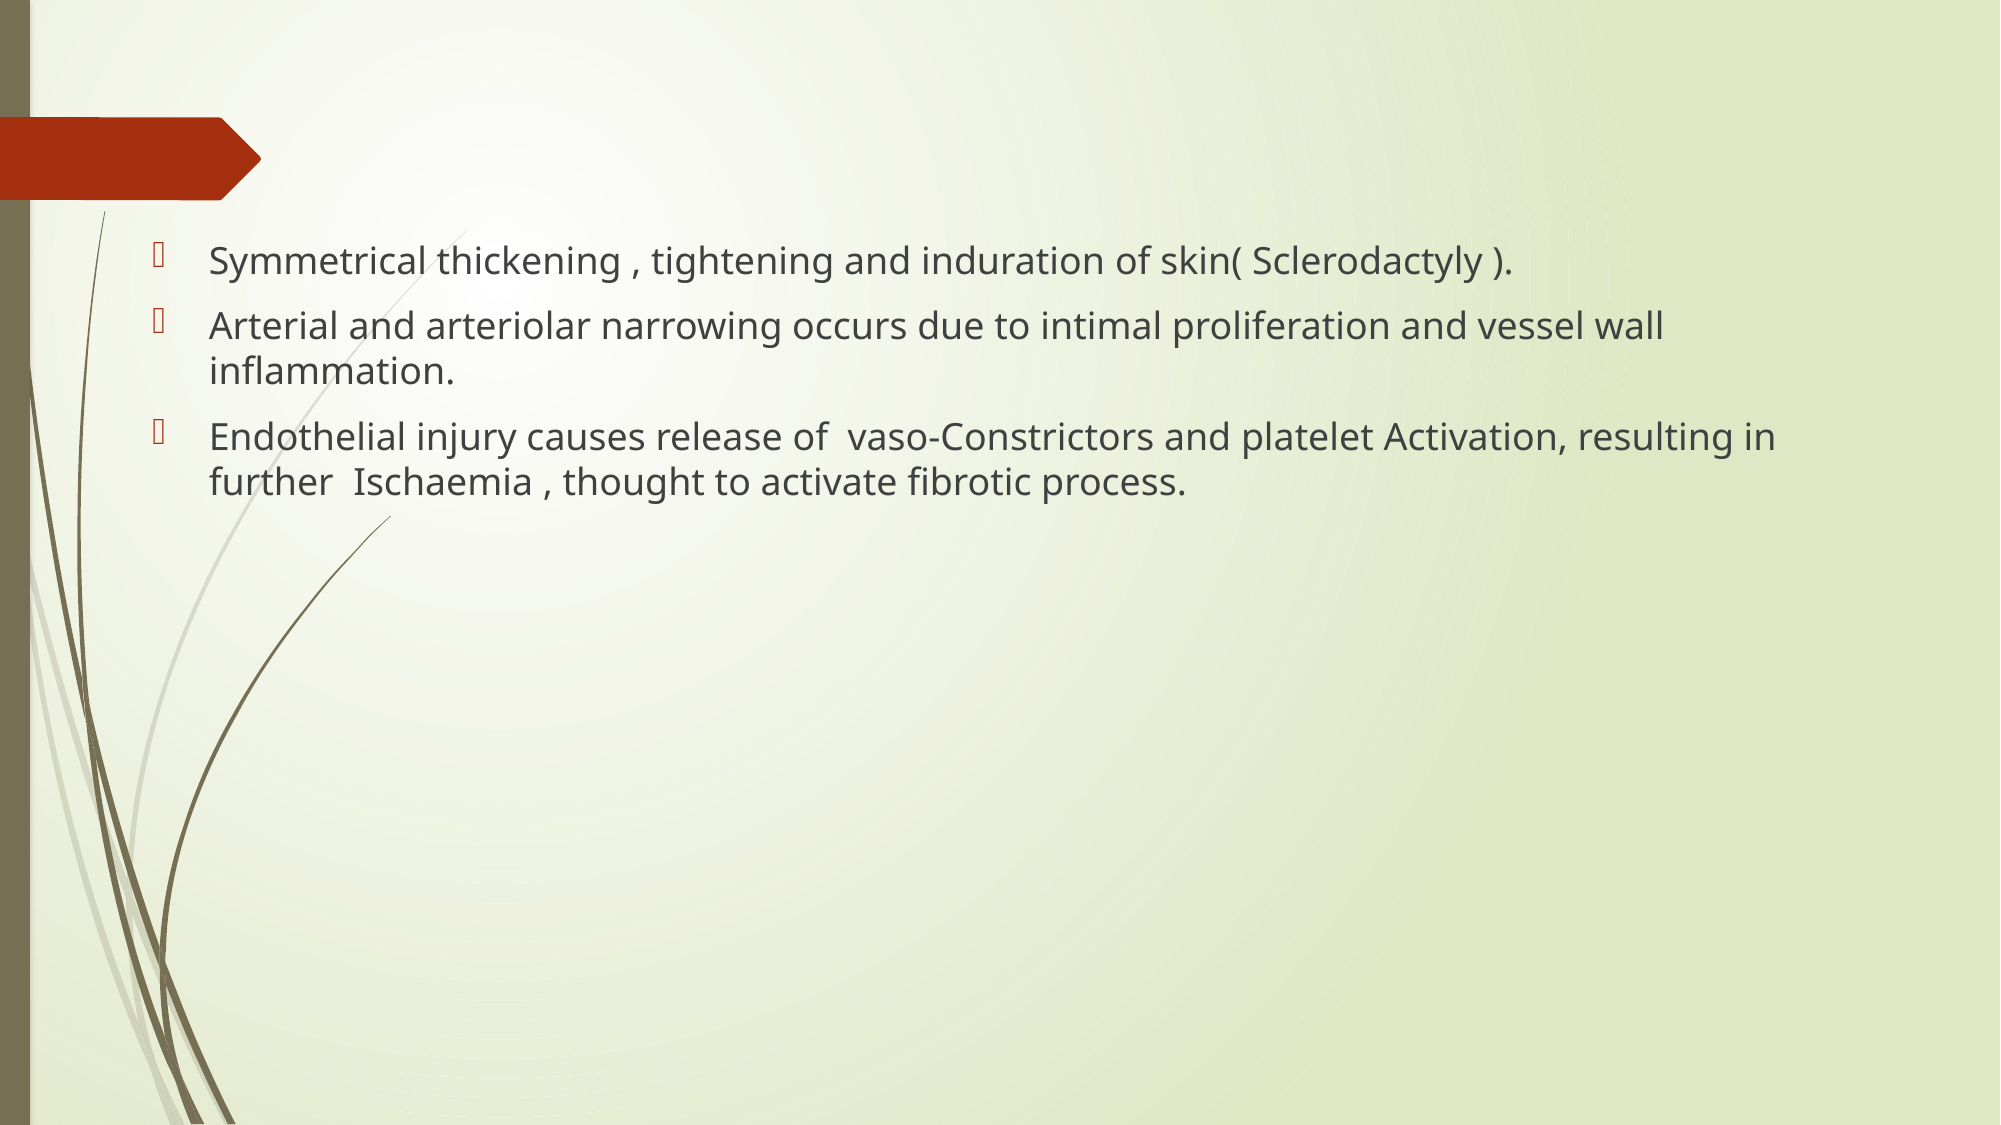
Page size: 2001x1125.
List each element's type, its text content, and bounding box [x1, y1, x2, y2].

list Symmetrical thickening , tightening and induration of skin( Sclerodactyly ). Arterial and arteriolar narrowing occurs due to intimal proliferation and vessel wall inflammation. Endothelial injury causes release of vaso-Constrictors and platelet Activation, resulting in further Ischaemia , thought to activate fibrotic process. [137, 31, 1863, 1014]
